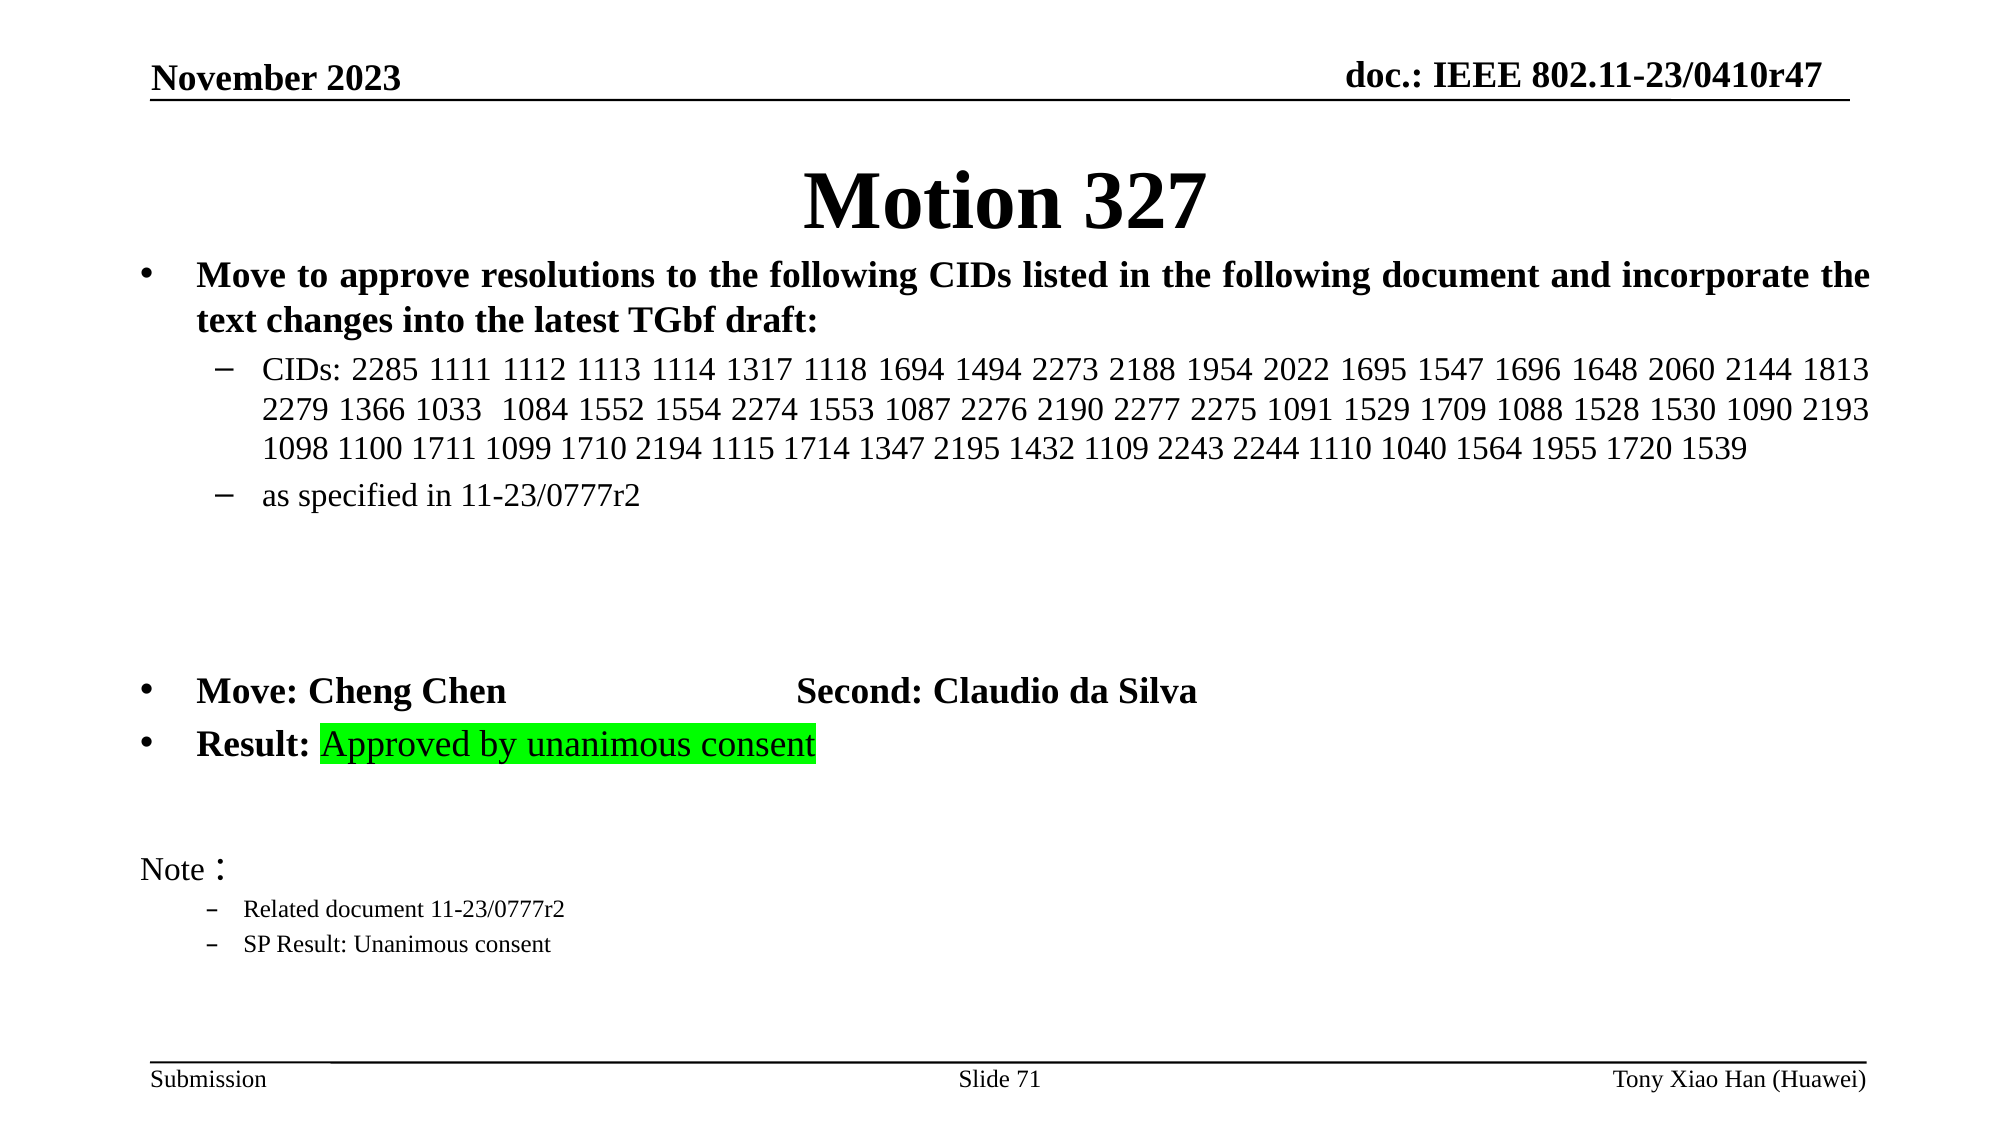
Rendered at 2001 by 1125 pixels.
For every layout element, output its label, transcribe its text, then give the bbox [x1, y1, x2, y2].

text_box Move to approve resolutions to the following CIDs listed in the following document and incorporate the text changes into the latest TGbf draft: CIDs: 2285 1111 1112 1113 1114 1317 1118 1694 1494 2273 2188 1954 2022 1695 1547 1696 1648 2060 2144 1813 2279 1366 1033 1084 1552 1554 2274 1553 1087 2276 2190 2277 2275 1091 1529 1709 1088 1528 1530 1090 2193 1098 1100 1711 1099 1710 2194 1115 1714 1347 2195 1432 1109 2243 2244 1110 1040 1564 1955 1720 1539 as specified in 11-23/0777r2 Move: Cheng Chen Second: Claudio da Silva Result: Approved by unanimous consent Note： Related document 11-23/0777r2 SP Result: Unanimous consent [125, 212, 1888, 988]
text_box Motion 327 [368, 137, 1644, 212]
